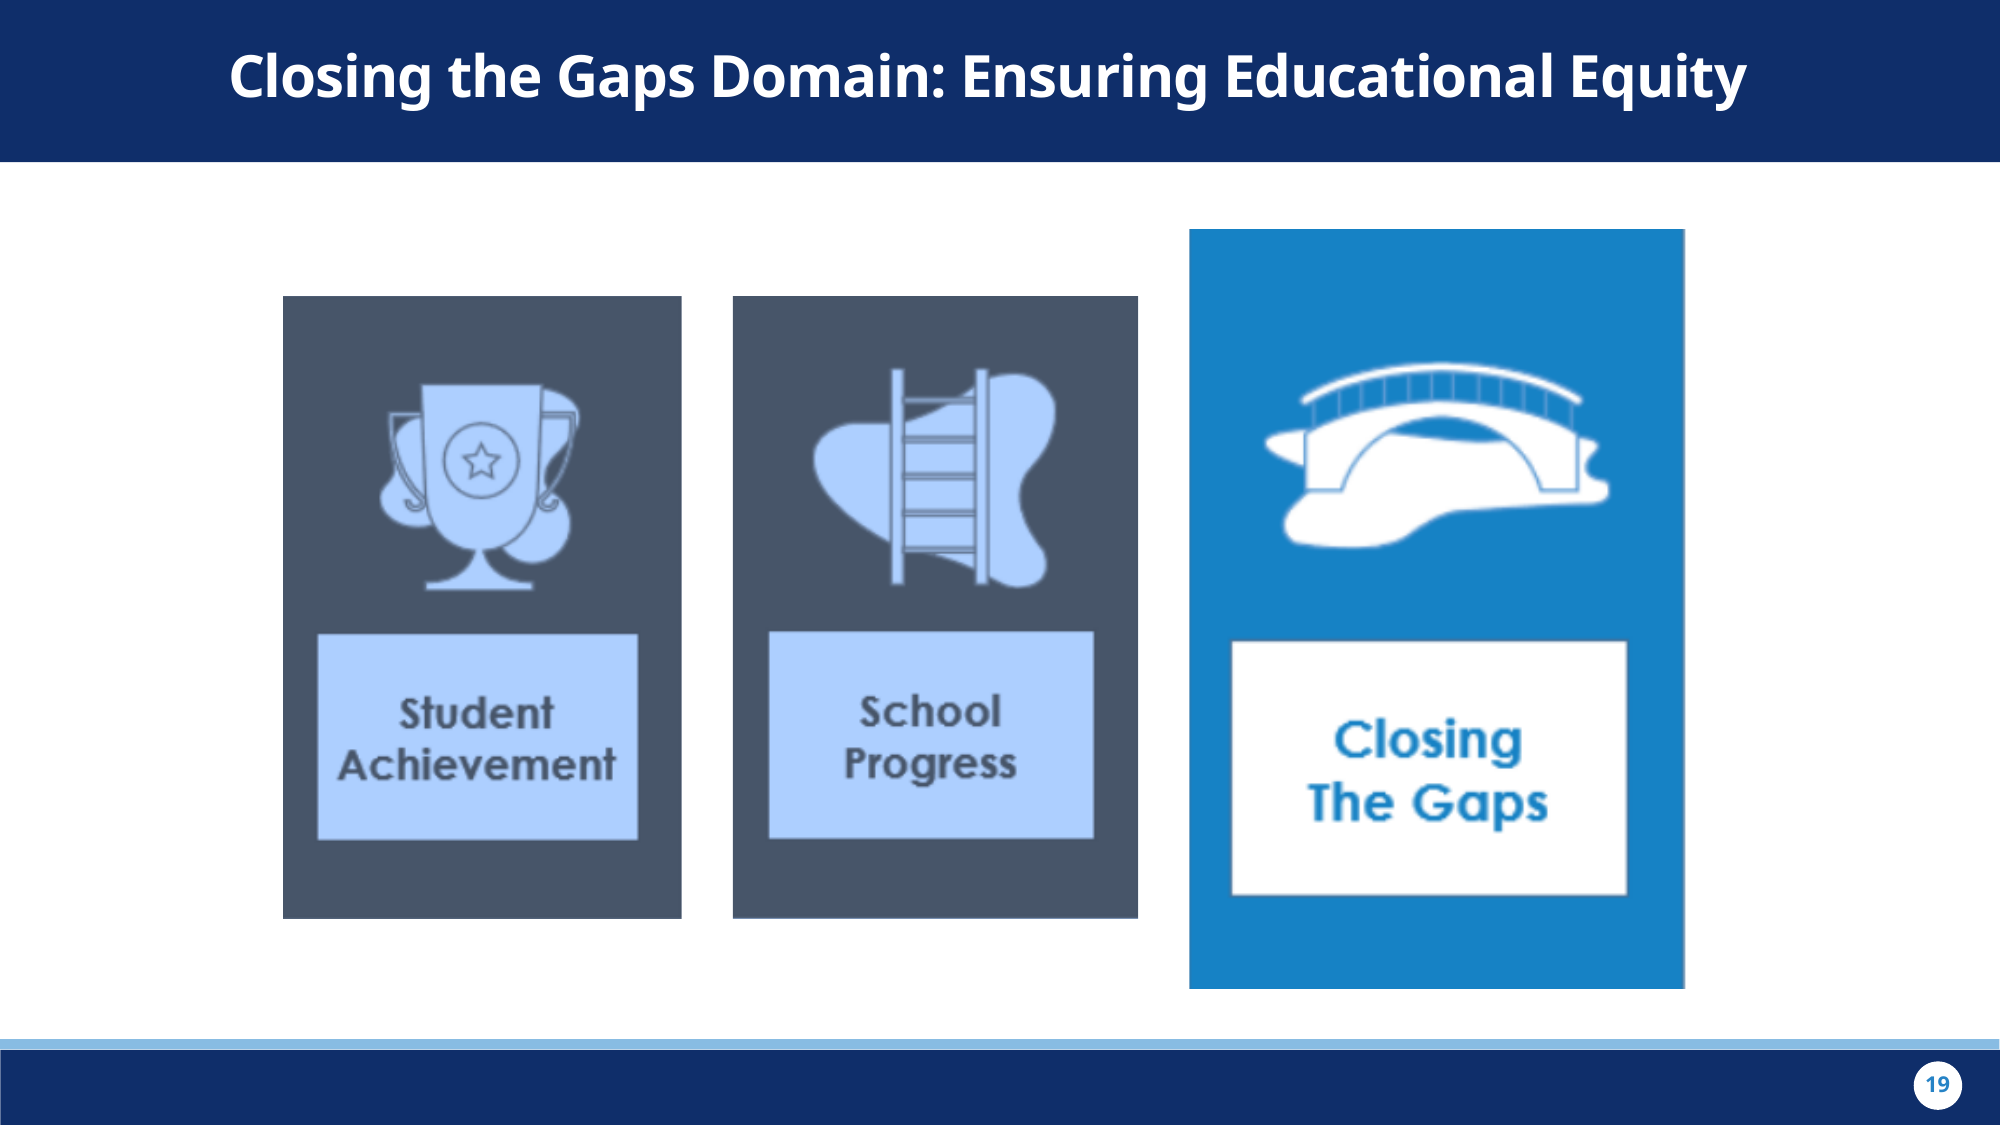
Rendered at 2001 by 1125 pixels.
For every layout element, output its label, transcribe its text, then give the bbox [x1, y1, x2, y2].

picture [732, 296, 1139, 920]
picture [1188, 229, 1686, 989]
text_box Closing the Gaps Domain: Ensuring Educational Equity [177, 39, 1798, 134]
slide_number 19 [1910, 1055, 1966, 1116]
text_box [0, 0, 2000, 164]
picture [282, 296, 682, 920]
